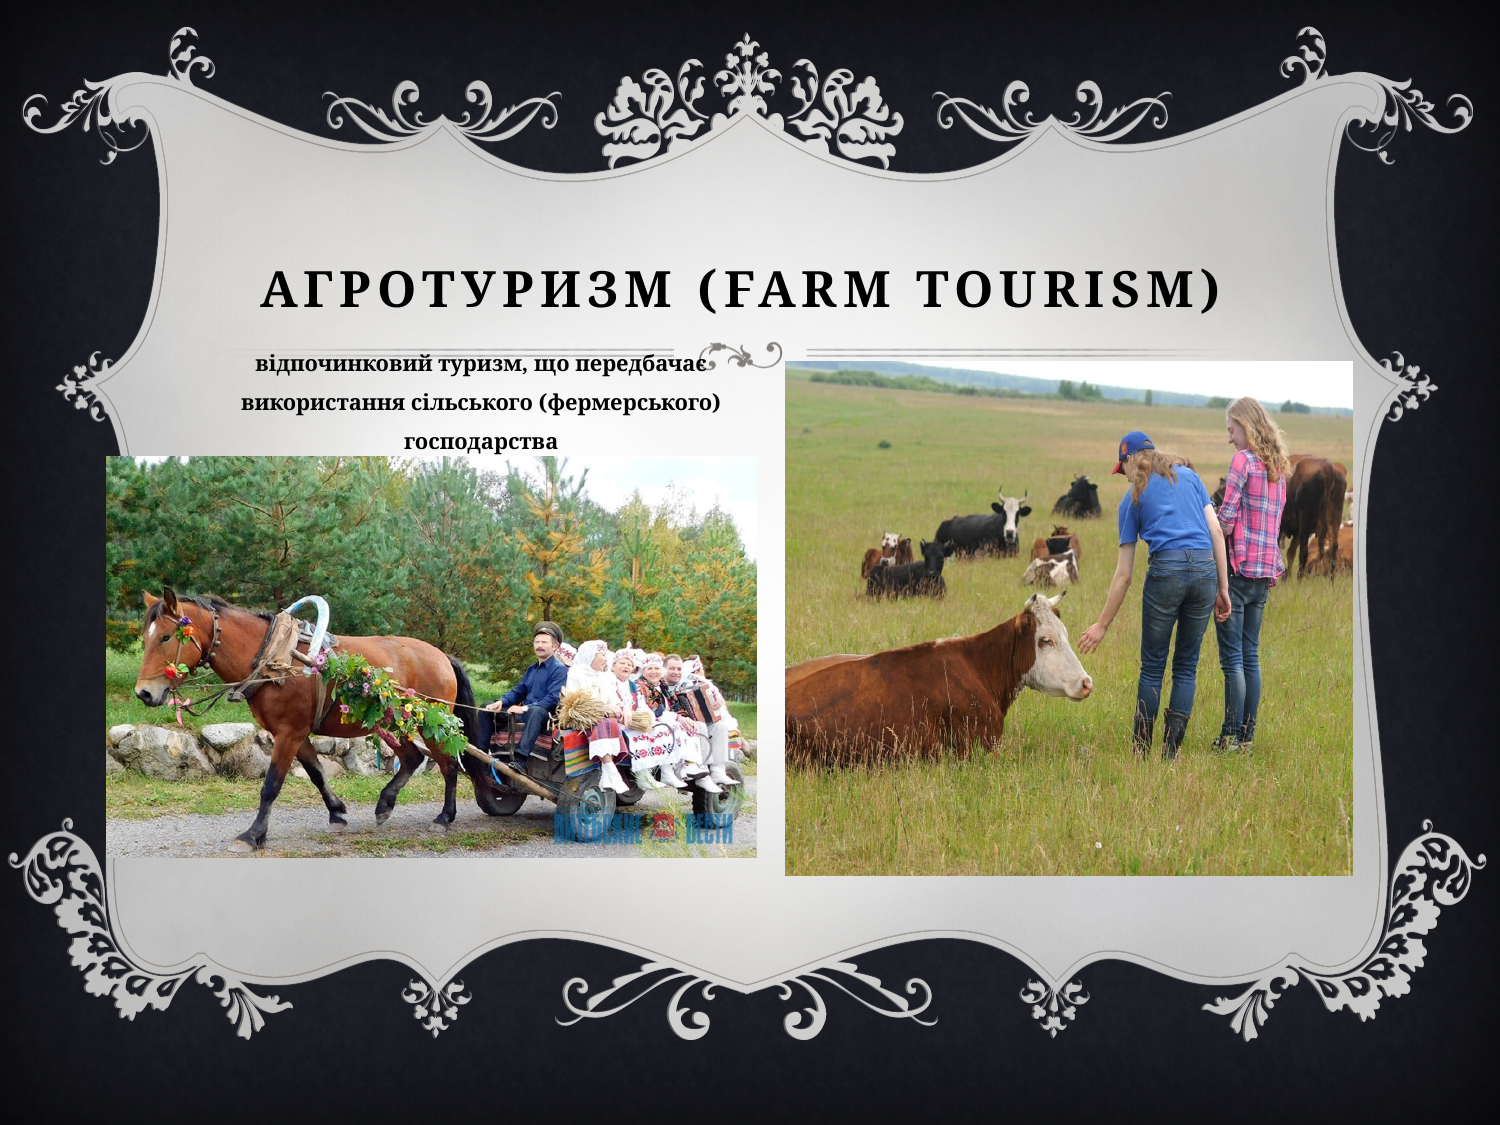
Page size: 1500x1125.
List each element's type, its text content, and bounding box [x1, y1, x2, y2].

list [106, 455, 758, 859]
list відпочинковий туризм, що передбачає використання сільського (фермерського) господарства [225, 326, 738, 455]
title Агротуризм (farm tourism) [225, 212, 1275, 325]
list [785, 361, 1353, 876]
picture [0, 0, 1500, 1125]
